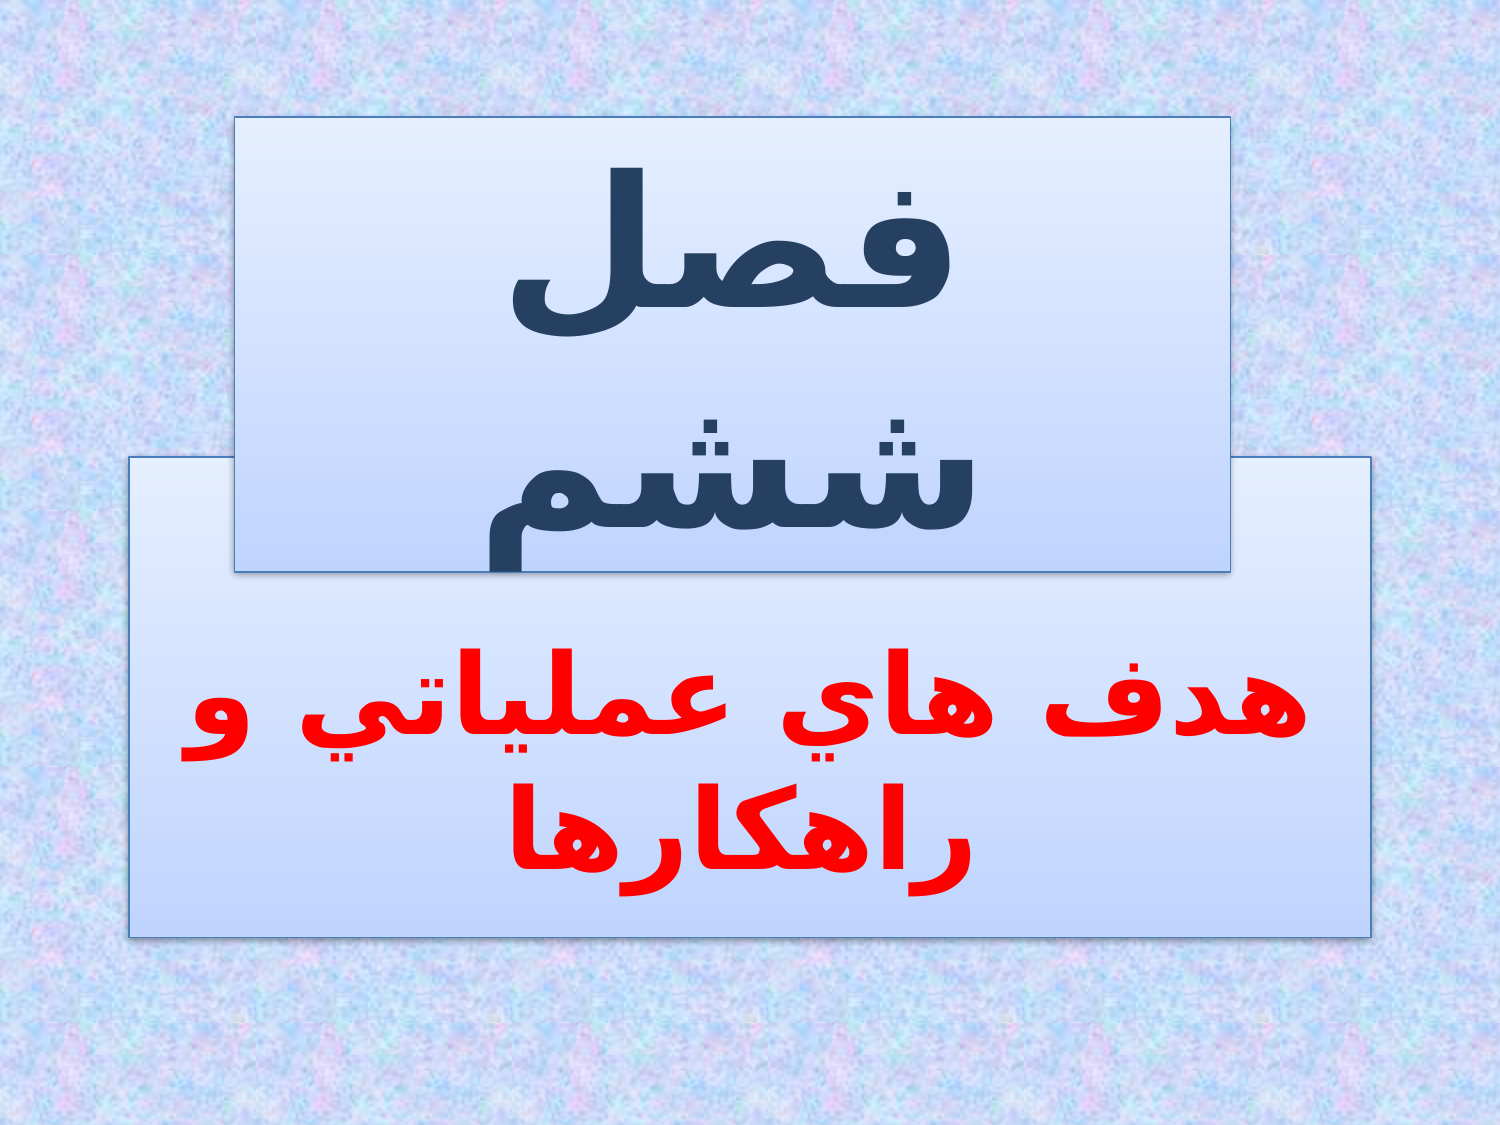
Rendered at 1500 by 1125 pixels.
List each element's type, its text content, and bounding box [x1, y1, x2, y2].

list هدف هاي عملياتي و راهكارها [128, 456, 1372, 938]
text_box فصل ششم [234, 116, 1231, 573]
picture [0, 0, 1500, 1125]
